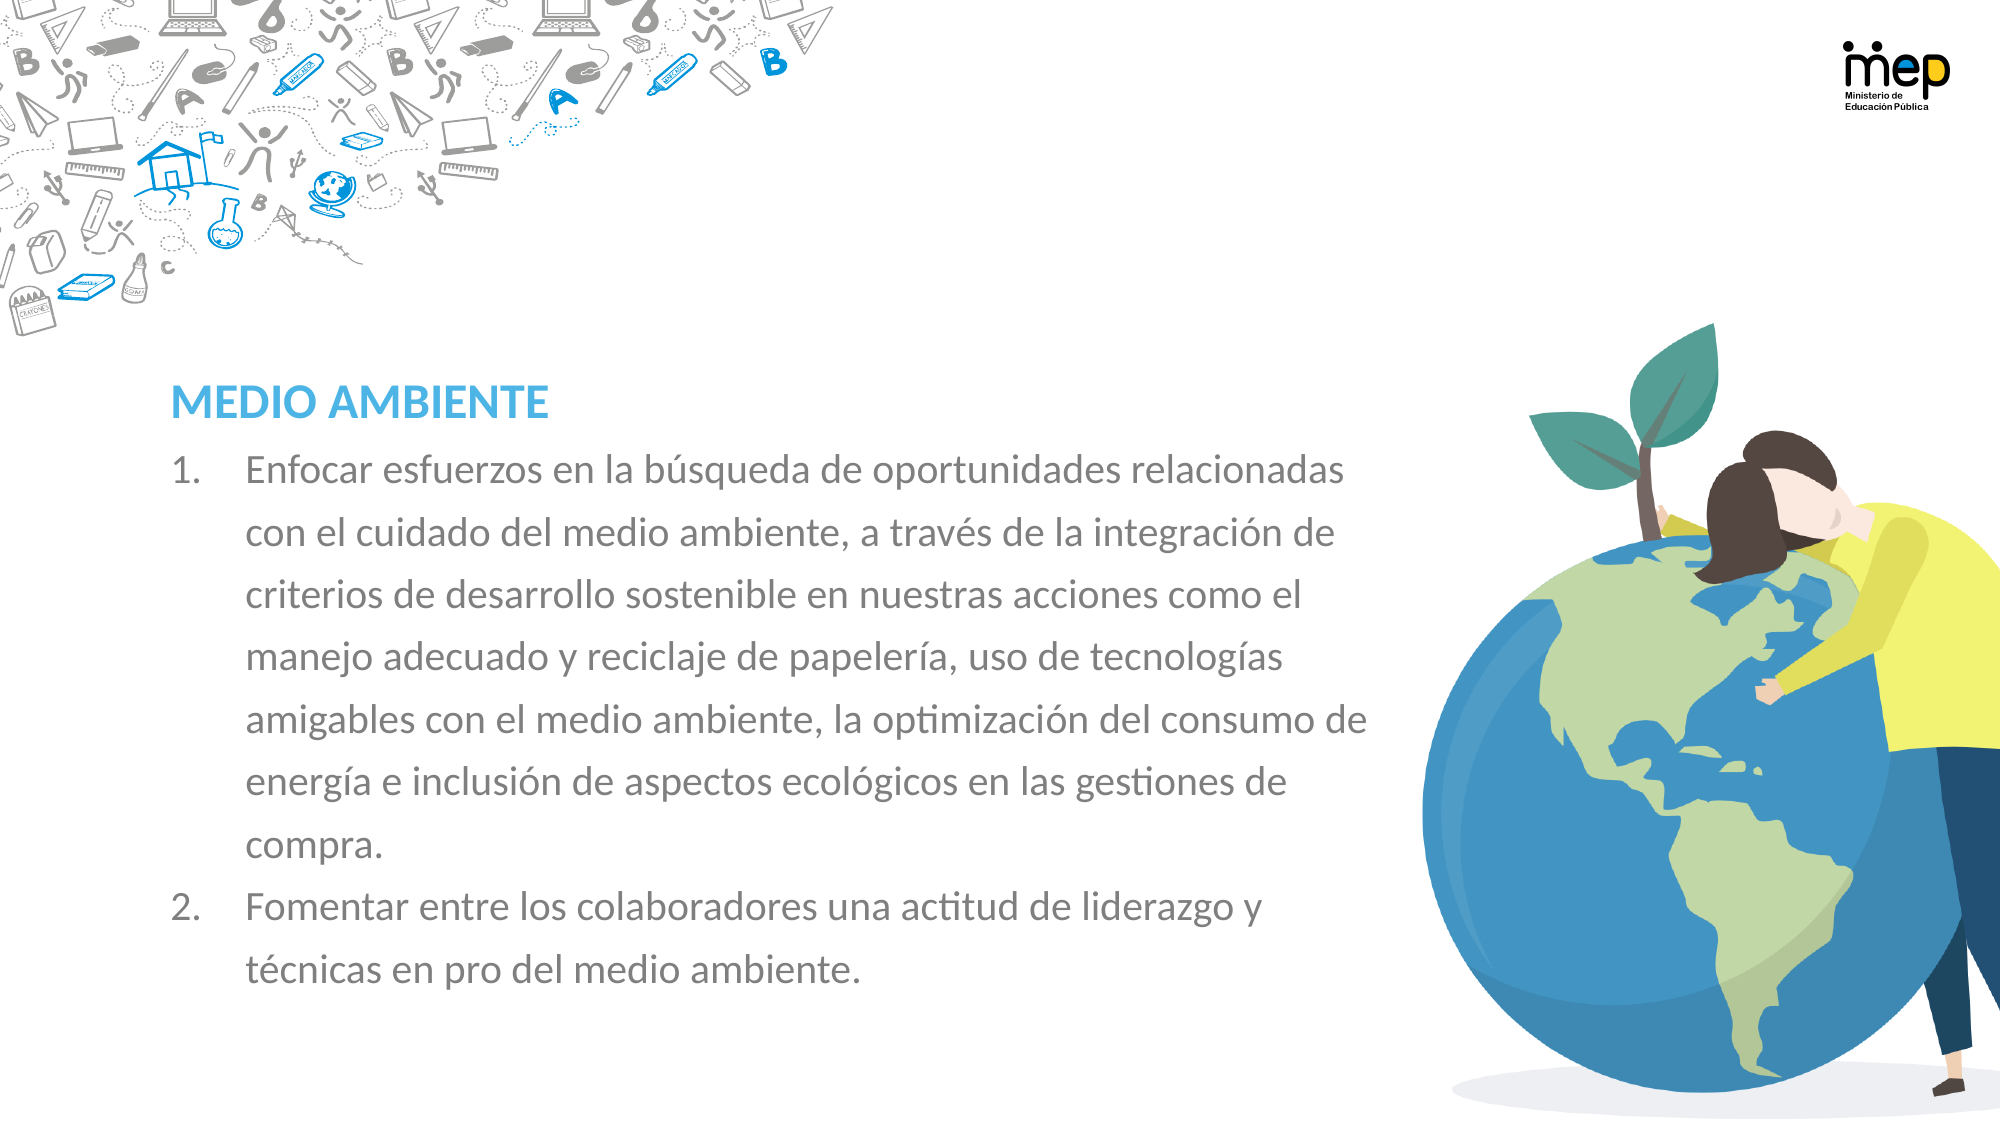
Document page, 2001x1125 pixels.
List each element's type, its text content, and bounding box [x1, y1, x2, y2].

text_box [0, 0, 1950, 337]
title MEDIO AMBIENTE Enfocar esfuerzos en la búsqueda de oportunidades relacionadas con el cuidado del medio ambiente, a través de la integración de criterios de desarrollo sostenible en nuestras acciones como el manejo adecuado y reciclaje de papelería, uso de tecnologías amigables con el medio ambiente, la optimización del consumo de energía e inclusión de aspectos ecológicos en las gestiones de compra. Fomentar entre los colaboradores una actitud de liderazgo y técnicas en pro del medio ambiente. [155, 337, 1396, 1048]
picture [1417, 319, 2000, 1125]
